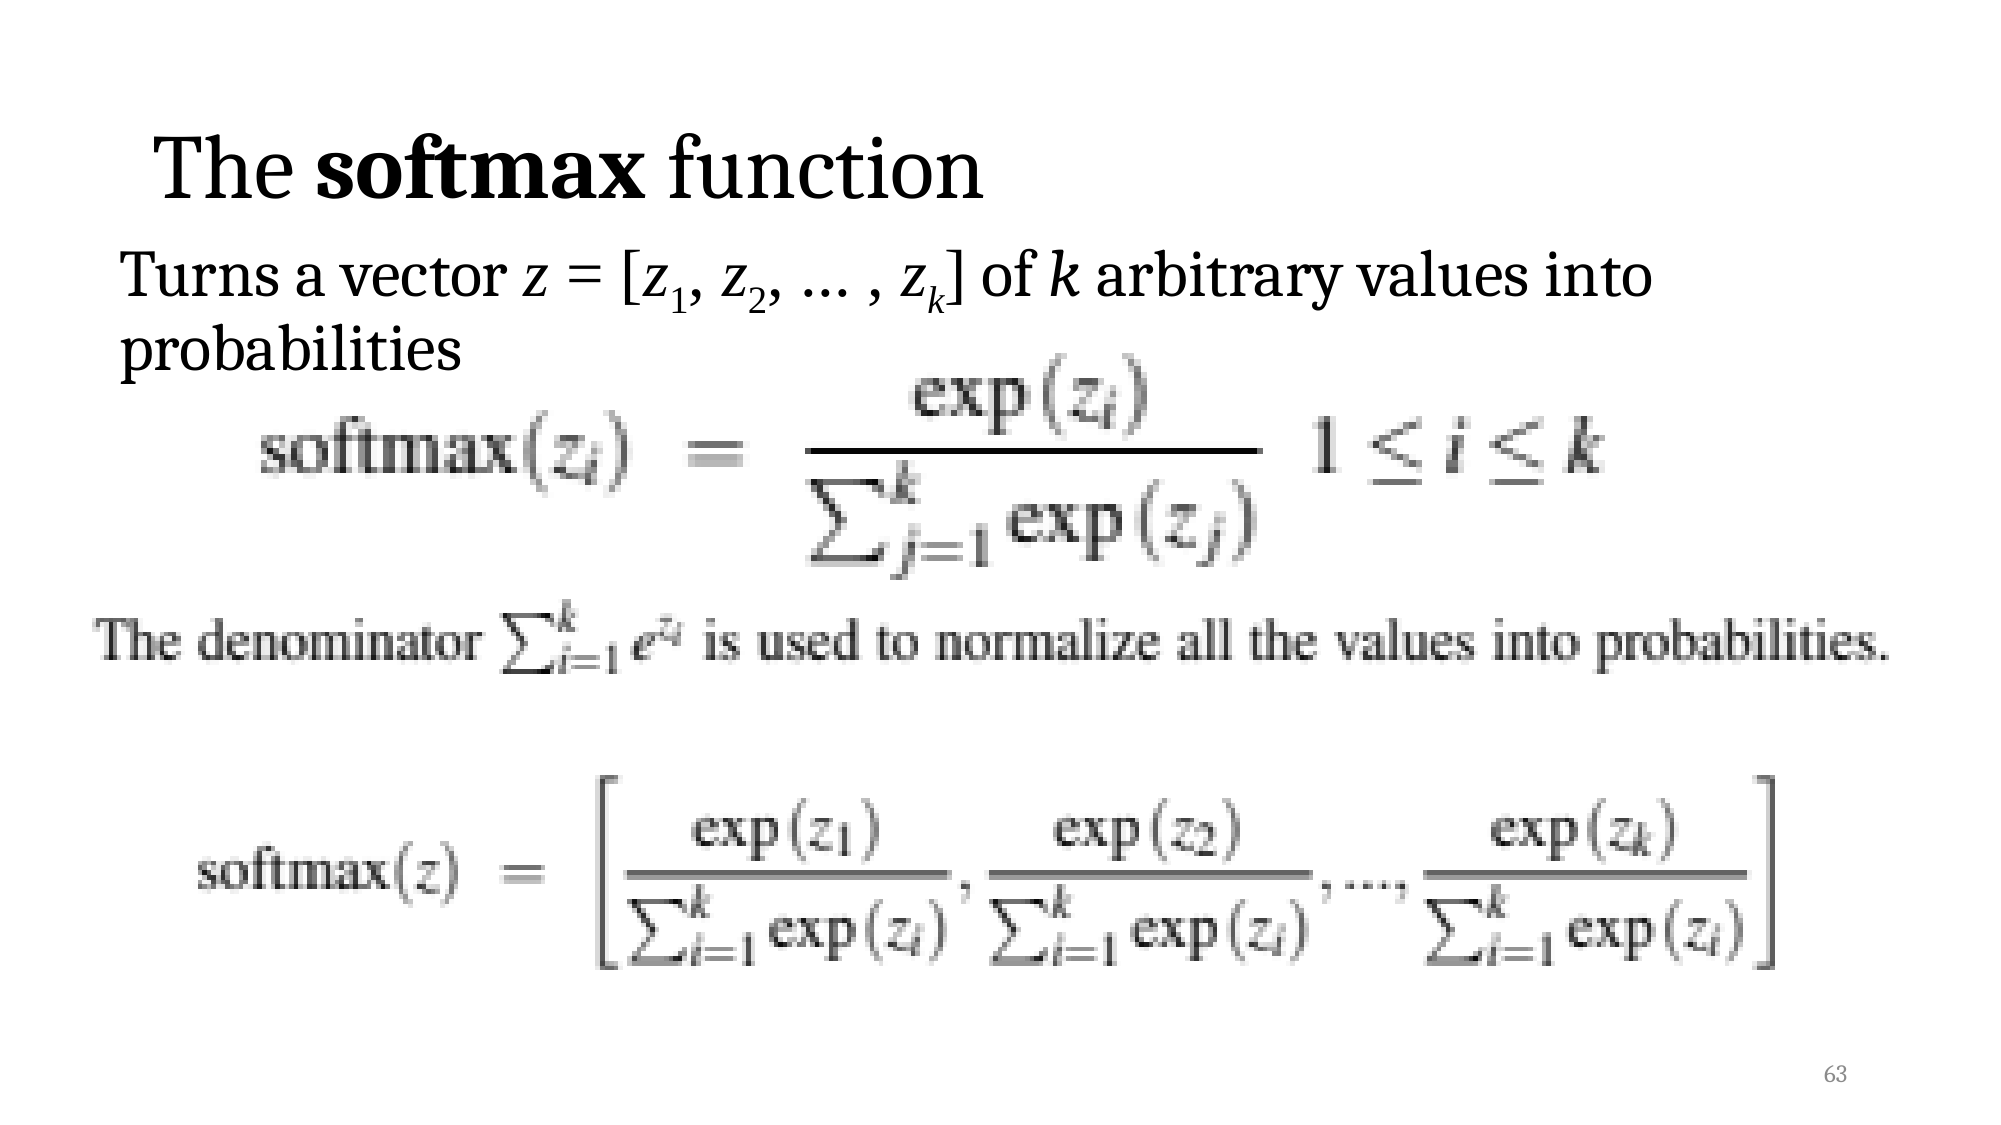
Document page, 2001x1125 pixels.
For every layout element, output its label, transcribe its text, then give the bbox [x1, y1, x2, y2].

title The softmax function [137, 59, 1863, 223]
list Turns a vector z = [z1, z2, ... , zk] of k arbitrary values into probabilities [71, 223, 1984, 981]
slide_number 63 [1412, 1042, 1863, 1103]
picture [179, 756, 1780, 981]
picture [71, 341, 1907, 675]
